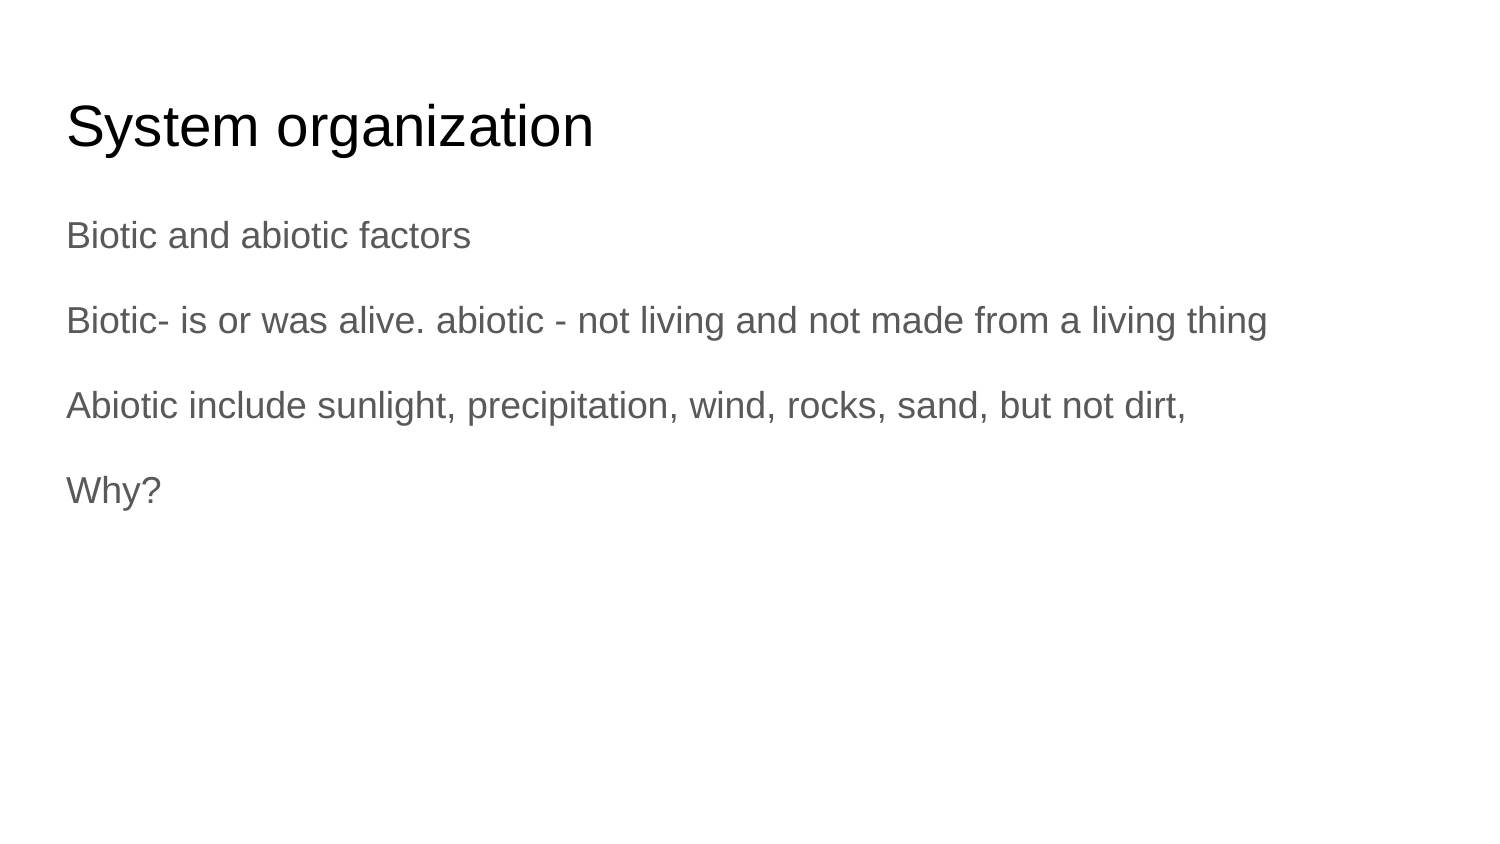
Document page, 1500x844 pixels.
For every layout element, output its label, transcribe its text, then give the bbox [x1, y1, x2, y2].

title System organization [51, 72, 1449, 167]
list Biotic and abiotic factors Biotic- is or was alive. abiotic - not living and not made from a living thing Abiotic include sunlight, precipitation, wind, rocks, sand, but not dirt, Why? [51, 189, 1449, 750]
